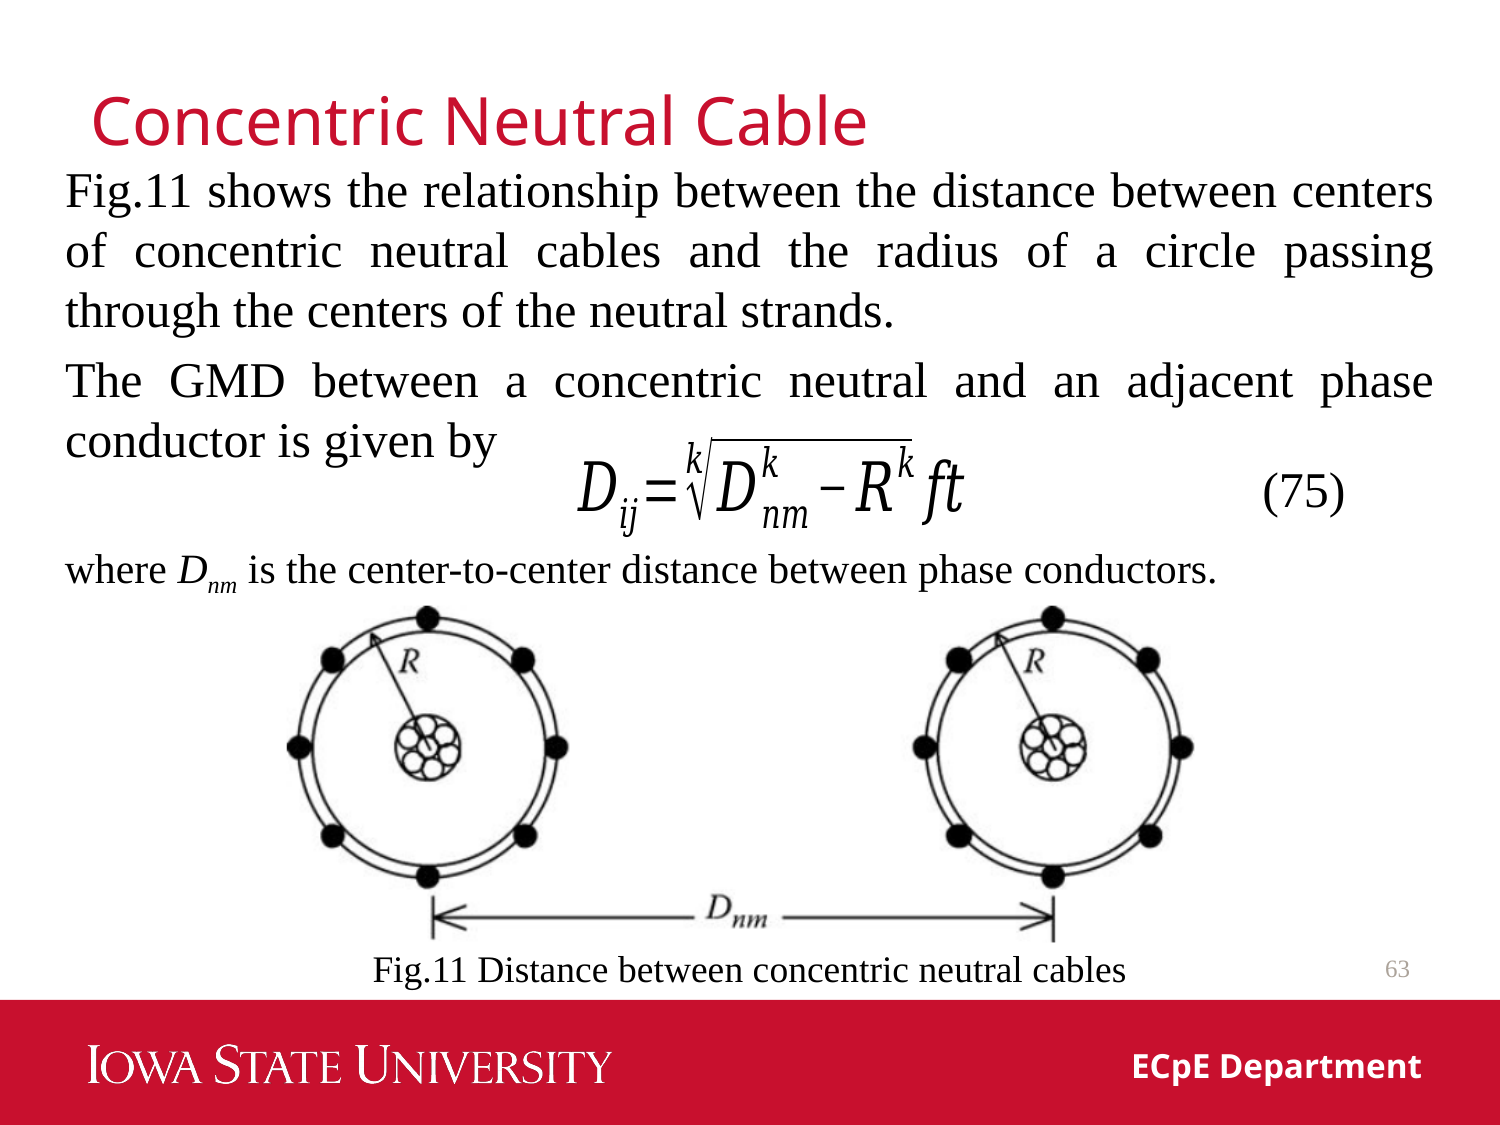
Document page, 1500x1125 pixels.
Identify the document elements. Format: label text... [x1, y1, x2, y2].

text_box Fig.11 Distance between concentric neutral cables [324, 960, 1175, 998]
text_box where Dnm is the center-to-center distance between phase conductors. [50, 534, 1450, 606]
picture [87, 1044, 613, 1088]
list Fig.11 shows the relationship between the distance between centers of concentric neutral cables and the radius of a circle passing through the centers of the neutral strands. The GMD between a concentric neutral and an adjacent phase conductor is given by [49, 149, 1451, 463]
title Concentric Neutral Cable [74, 24, 1351, 149]
text_box (75) [1247, 449, 1361, 525]
picture [262, 599, 1201, 951]
list ECpE Department [1037, 1037, 1438, 1101]
slide_number 63 [1175, 937, 1425, 998]
